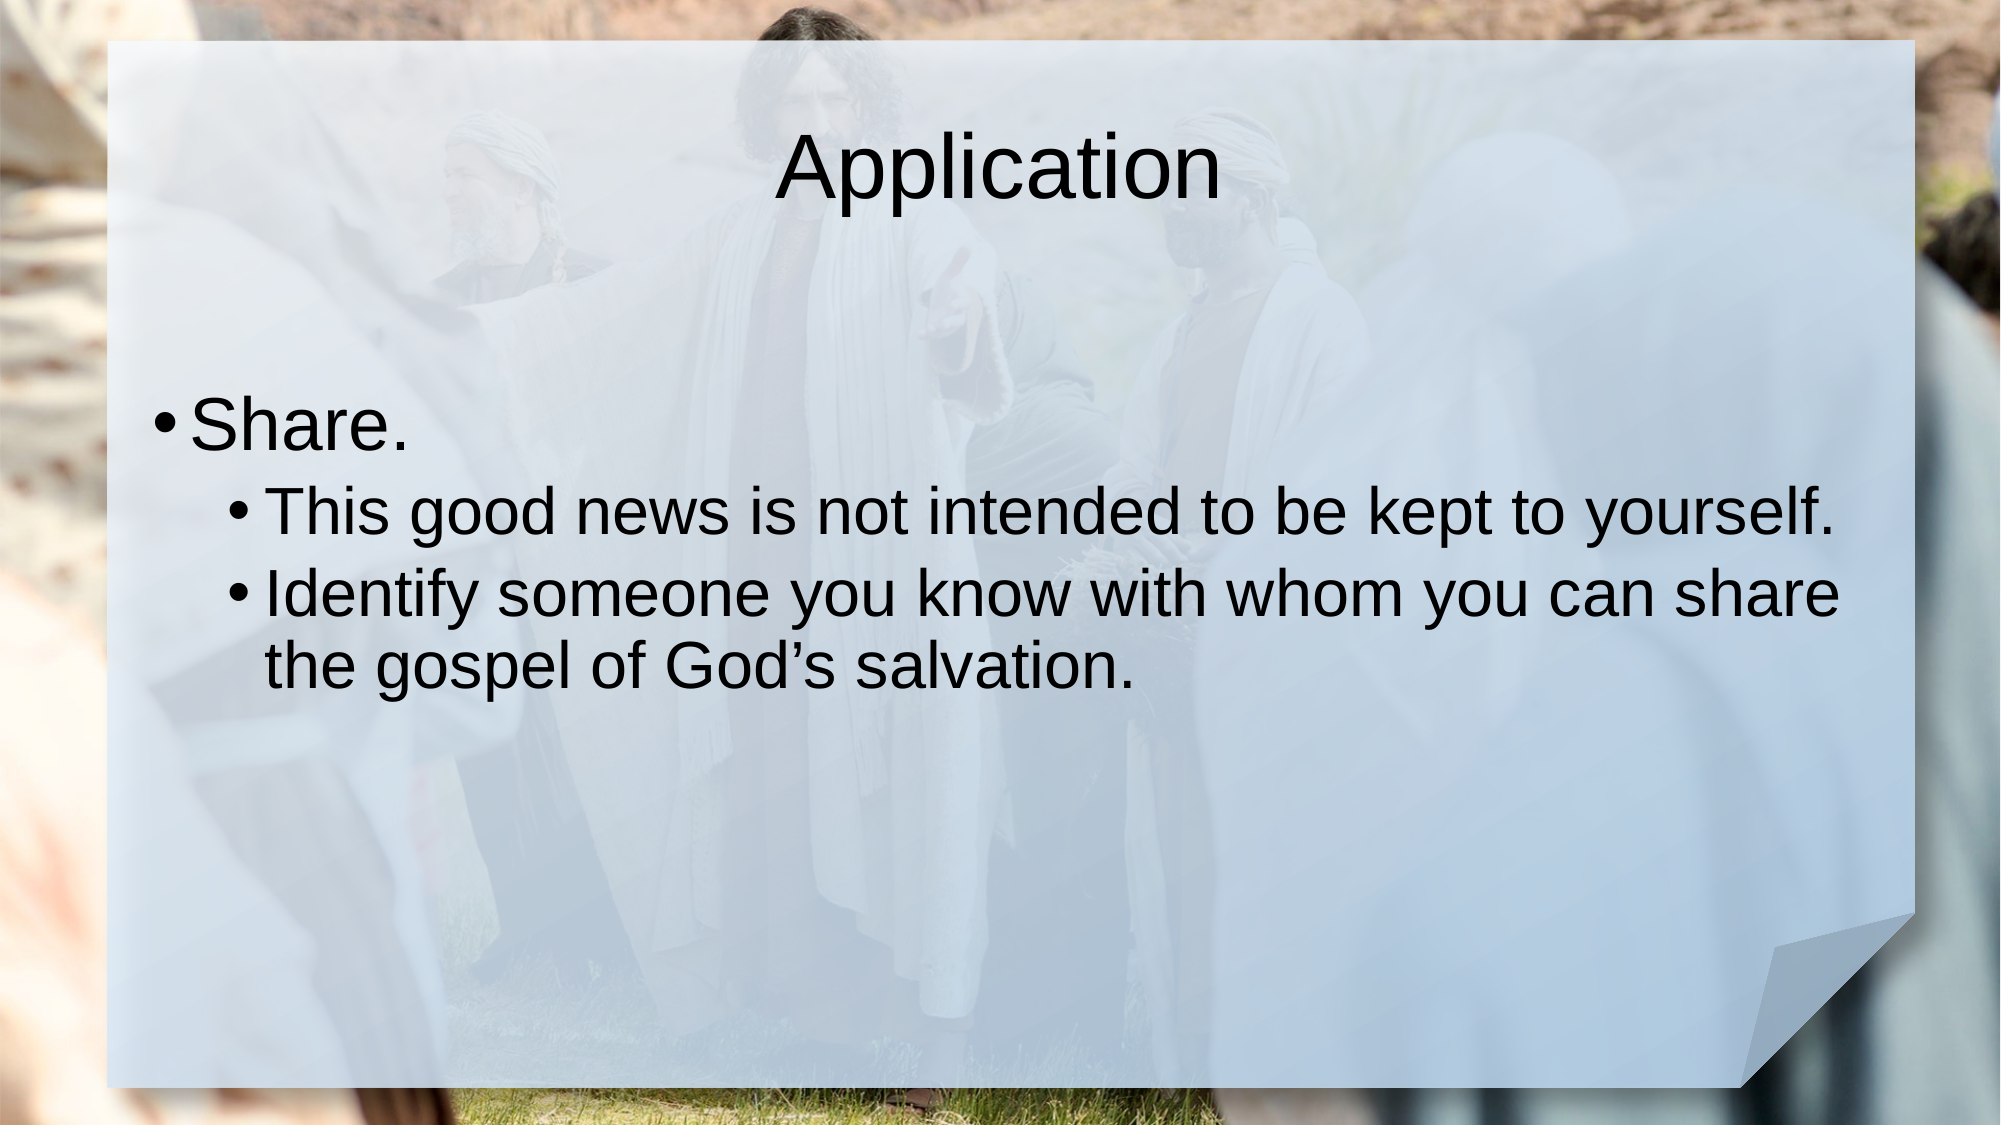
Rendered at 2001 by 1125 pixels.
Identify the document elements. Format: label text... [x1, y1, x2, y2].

picture [0, 0, 2001, 1125]
title Application [137, 59, 1863, 278]
list Share. This good news is not intended to be kept to yourself. Identify someone you know with whom you can share the gospel of God’s salvation. [137, 378, 1863, 1014]
